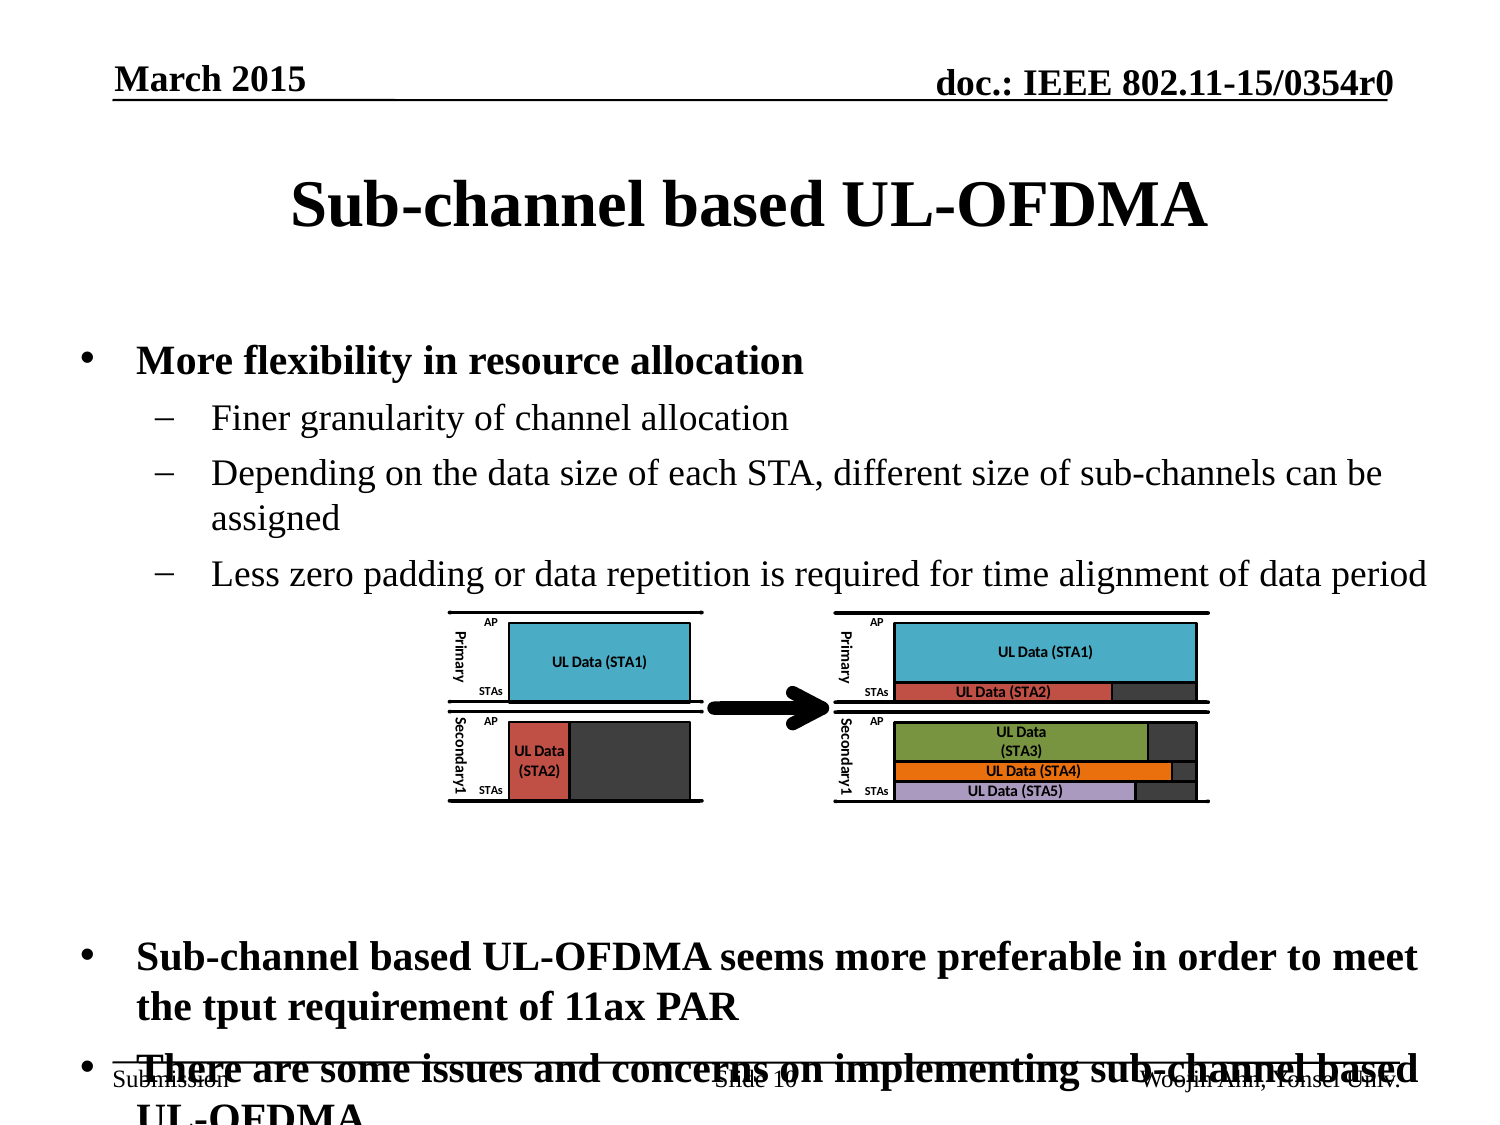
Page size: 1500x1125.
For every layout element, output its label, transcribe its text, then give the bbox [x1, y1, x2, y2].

title Sub-channel based UL-OFDMA [112, 112, 1388, 288]
list More flexibility in resource allocation Finer granularity of channel allocation Depending on the data size of each STA, different size of sub-channels can be assigned Less zero padding or data repetition is required for time alignment of data period Sub-channel based UL-OFDMA seems more preferable in order to meet the tput requirement of 11ax PAR There are some issues and concerns on implementing sub-channel based UL-OFDMA [64, 324, 1448, 1000]
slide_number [114, 54, 423, 100]
slide_number Slide 10 [712, 1061, 800, 1123]
picture [442, 609, 1211, 809]
footer Woojin Ahn, Yonsei Univ. [878, 1061, 1402, 1093]
